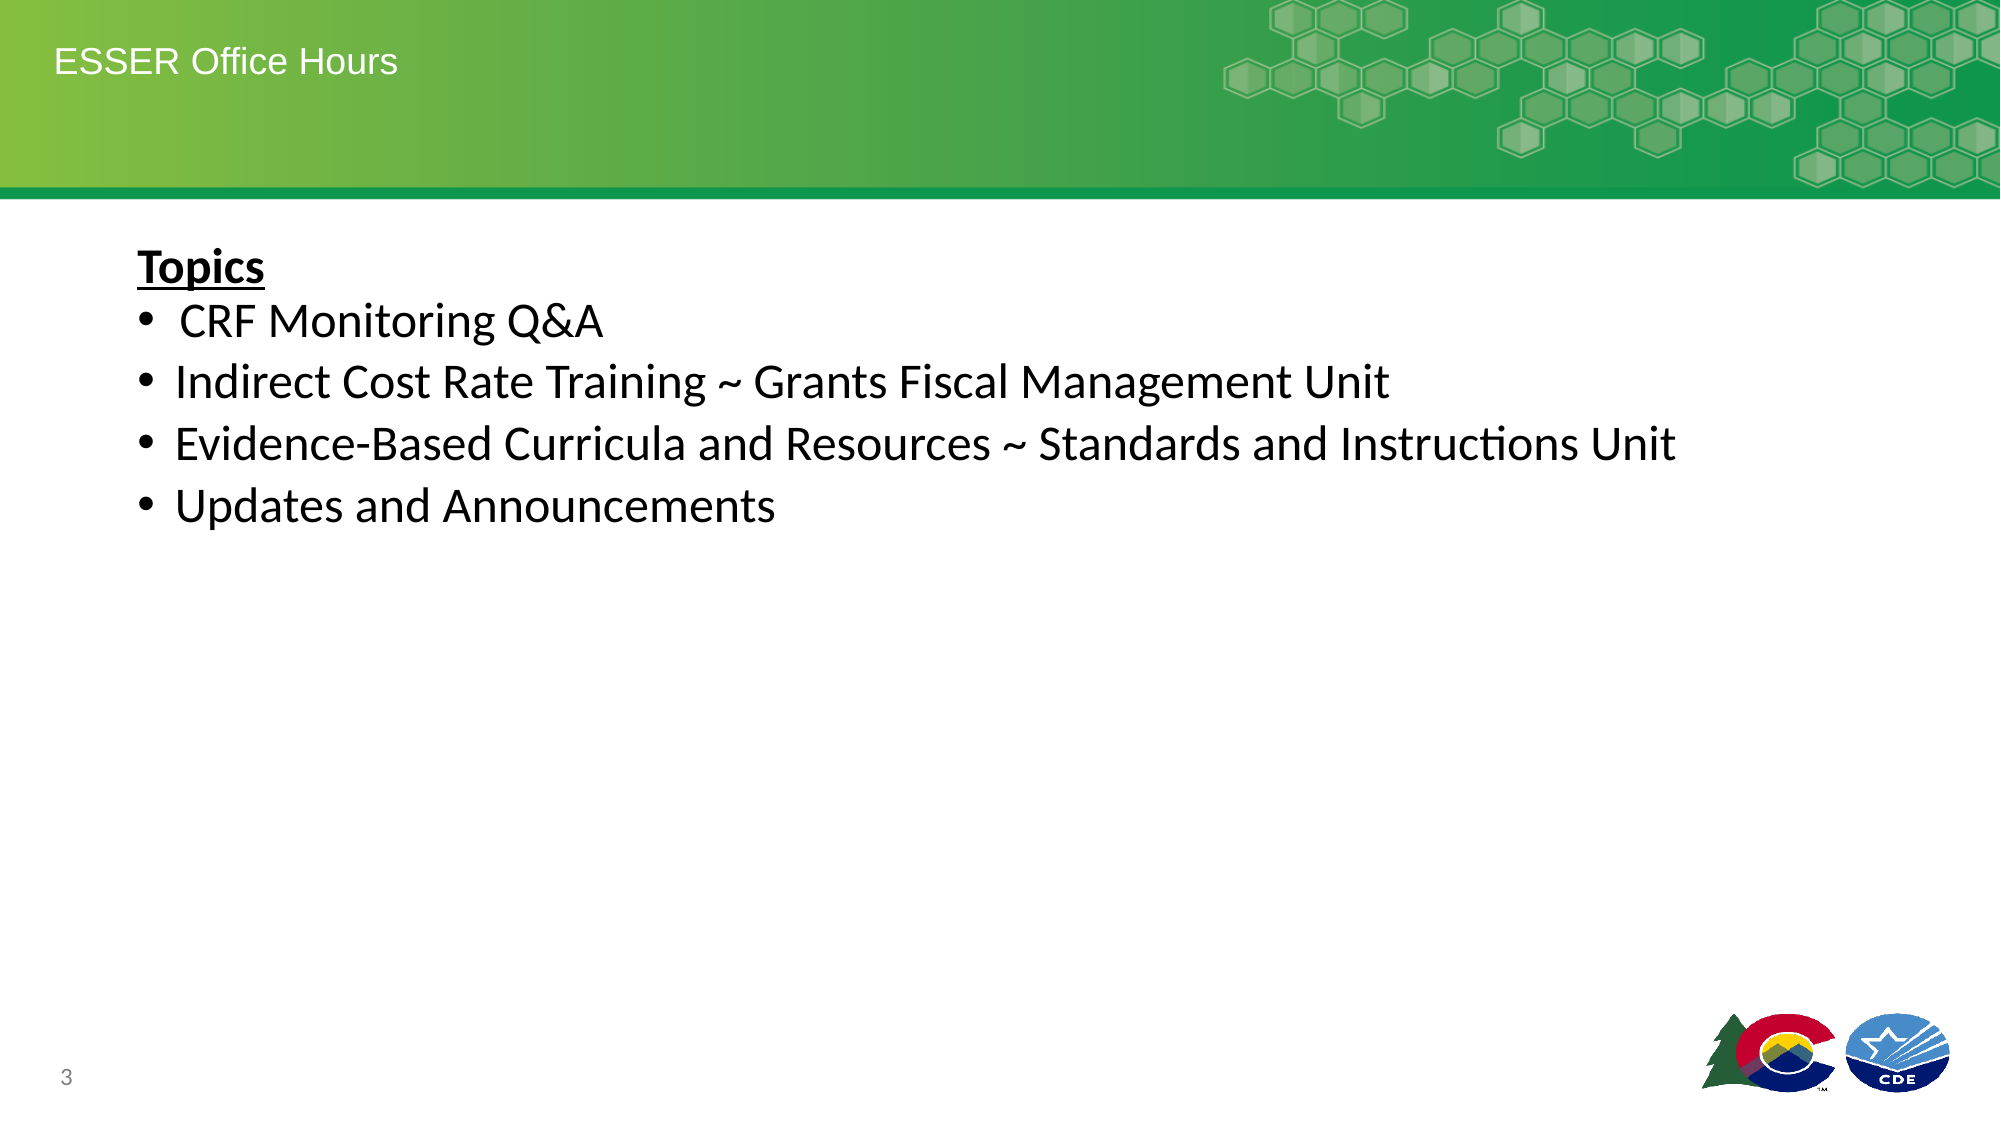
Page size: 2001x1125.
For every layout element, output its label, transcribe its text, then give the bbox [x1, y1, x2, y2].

list Topics CRF Monitoring Q&A Indirect Cost Rate Training ~ Grants Fiscal Management Unit Evidence-Based Curricula and Resources ~ Standards and Instructions Unit Updates and Announcements [137, 239, 1863, 1002]
title ESSER Office Hours [53, 41, 1384, 166]
picture [0, 0, 2000, 200]
slide_number 3 [48, 1054, 499, 1115]
picture [1700, 1012, 1950, 1093]
